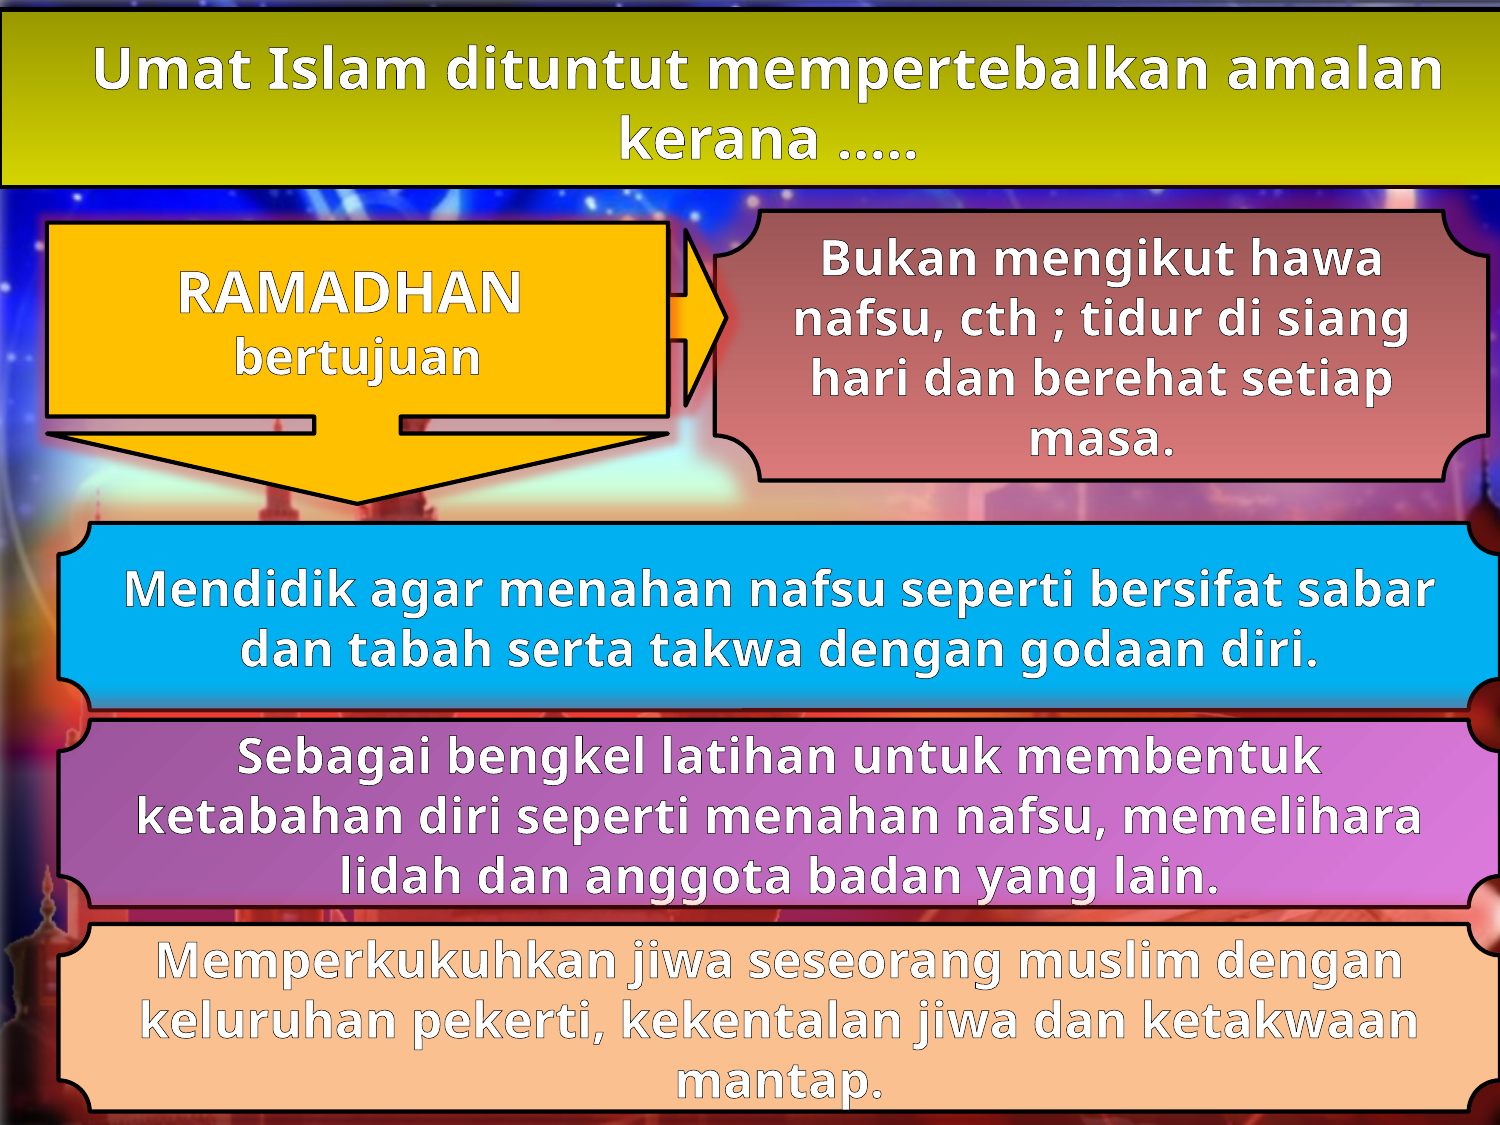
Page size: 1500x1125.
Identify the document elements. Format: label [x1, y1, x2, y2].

text_box [0, 0, 1500, 1125]
